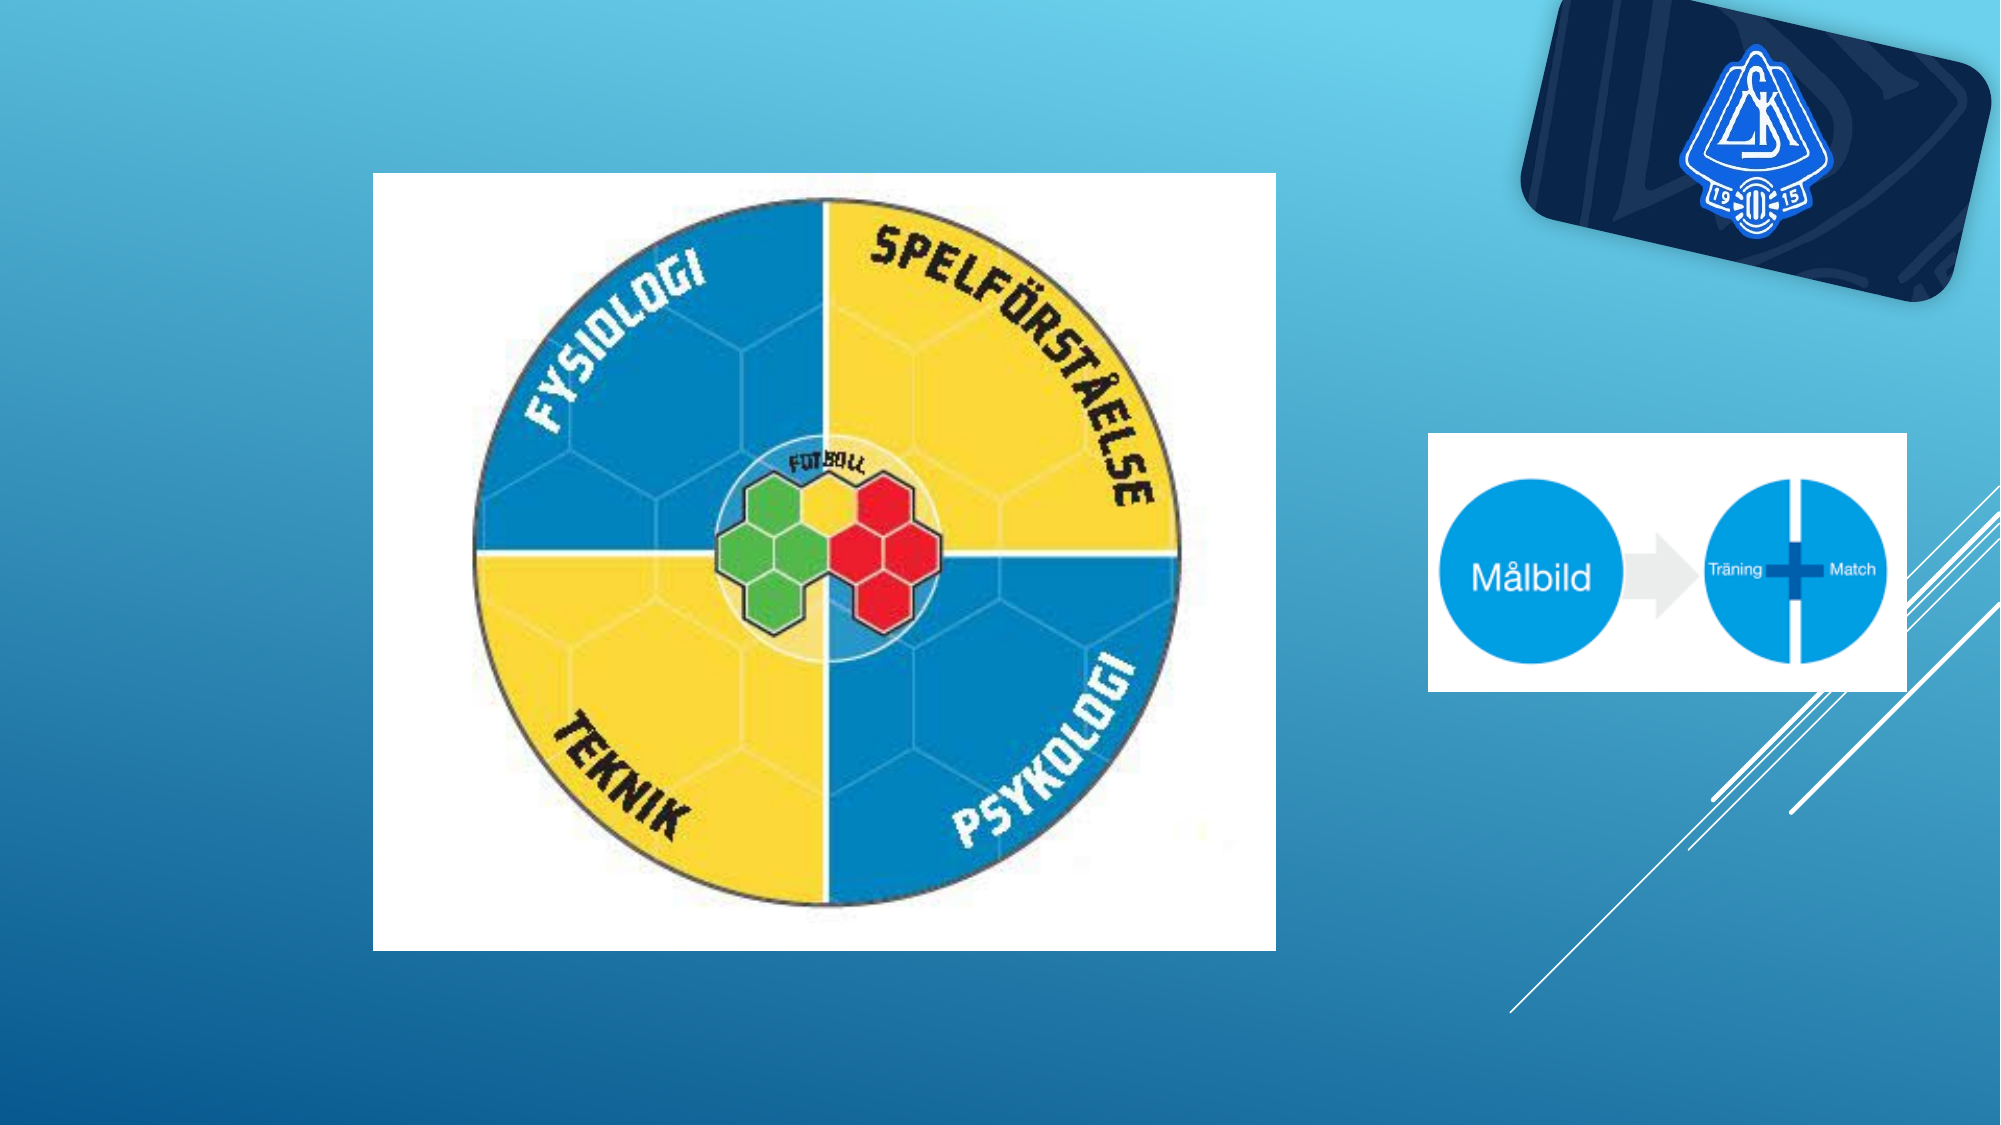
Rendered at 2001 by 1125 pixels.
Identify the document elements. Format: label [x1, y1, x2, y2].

picture [1428, 433, 1908, 692]
picture [1520, 0, 1992, 302]
picture [373, 173, 1277, 952]
